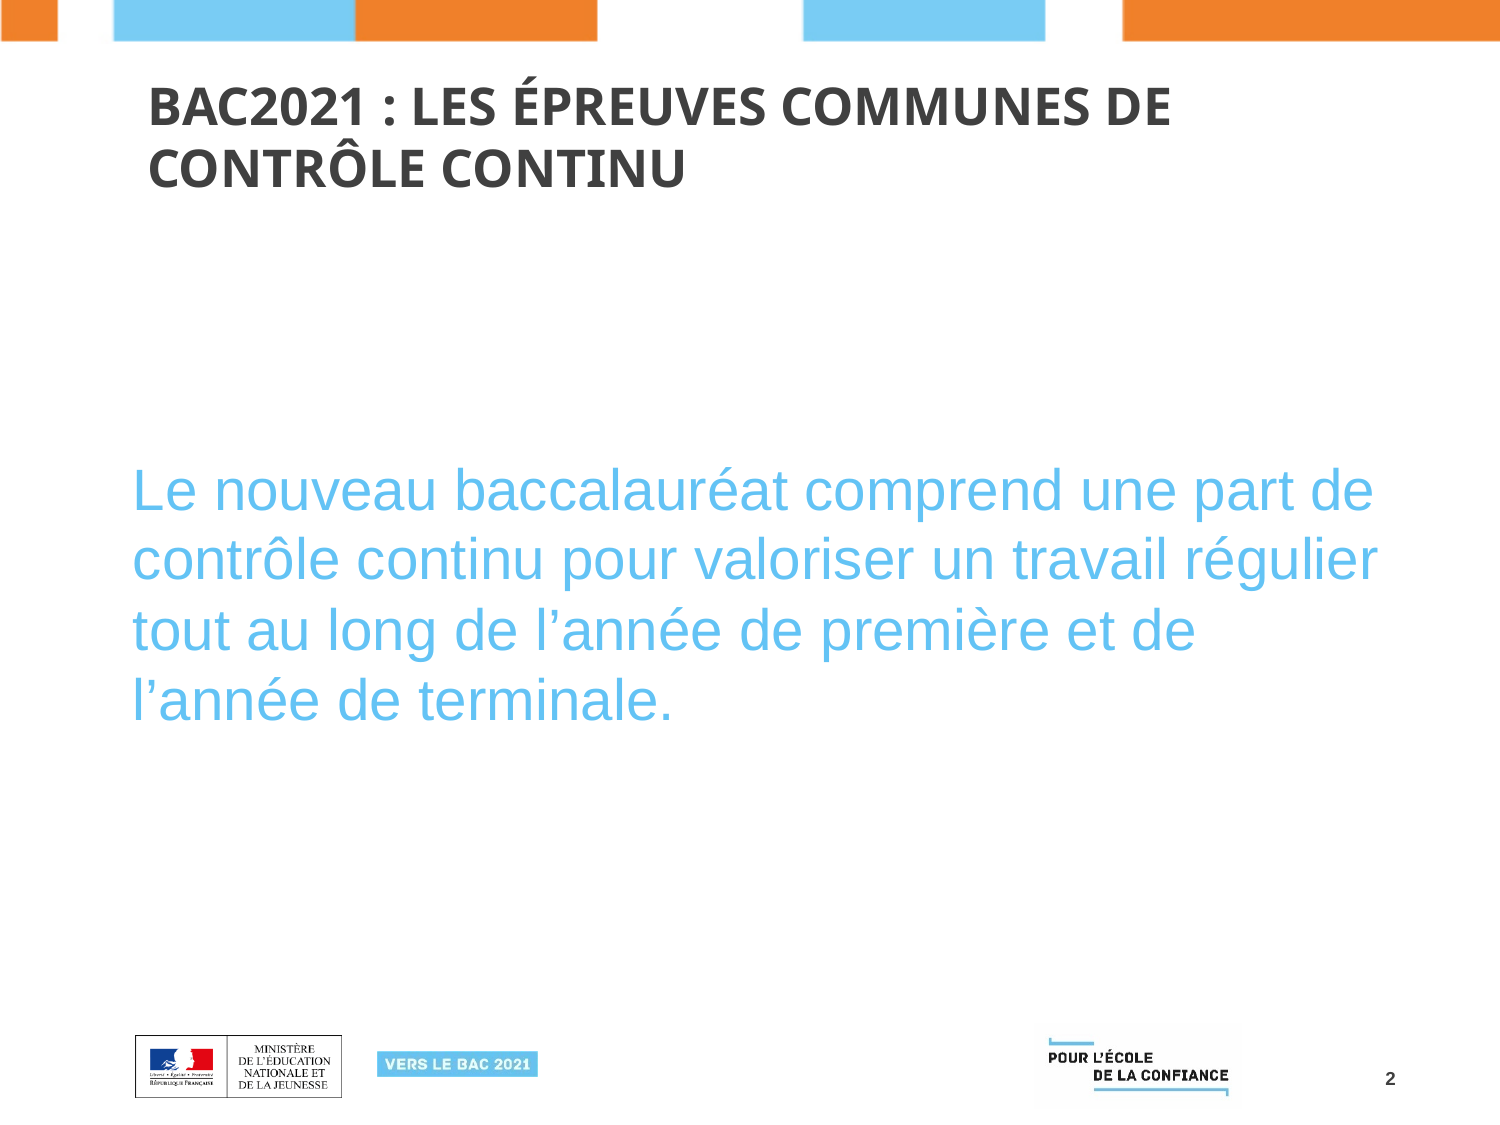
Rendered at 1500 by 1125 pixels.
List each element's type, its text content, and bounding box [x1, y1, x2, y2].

picture [135, 1035, 342, 1098]
picture [0, 0, 1500, 44]
title Bac2021 : Les épreuves communes de contrôle continu [132, 29, 1425, 242]
slide_number 2 [1337, 1048, 1411, 1109]
picture [1034, 1023, 1242, 1109]
picture [377, 1051, 538, 1077]
list Le nouveau baccalauréat comprend une part de contrôle continu pour valoriser un travail régulier tout au long de l’année de première et de l’année de terminale. [117, 444, 1411, 612]
